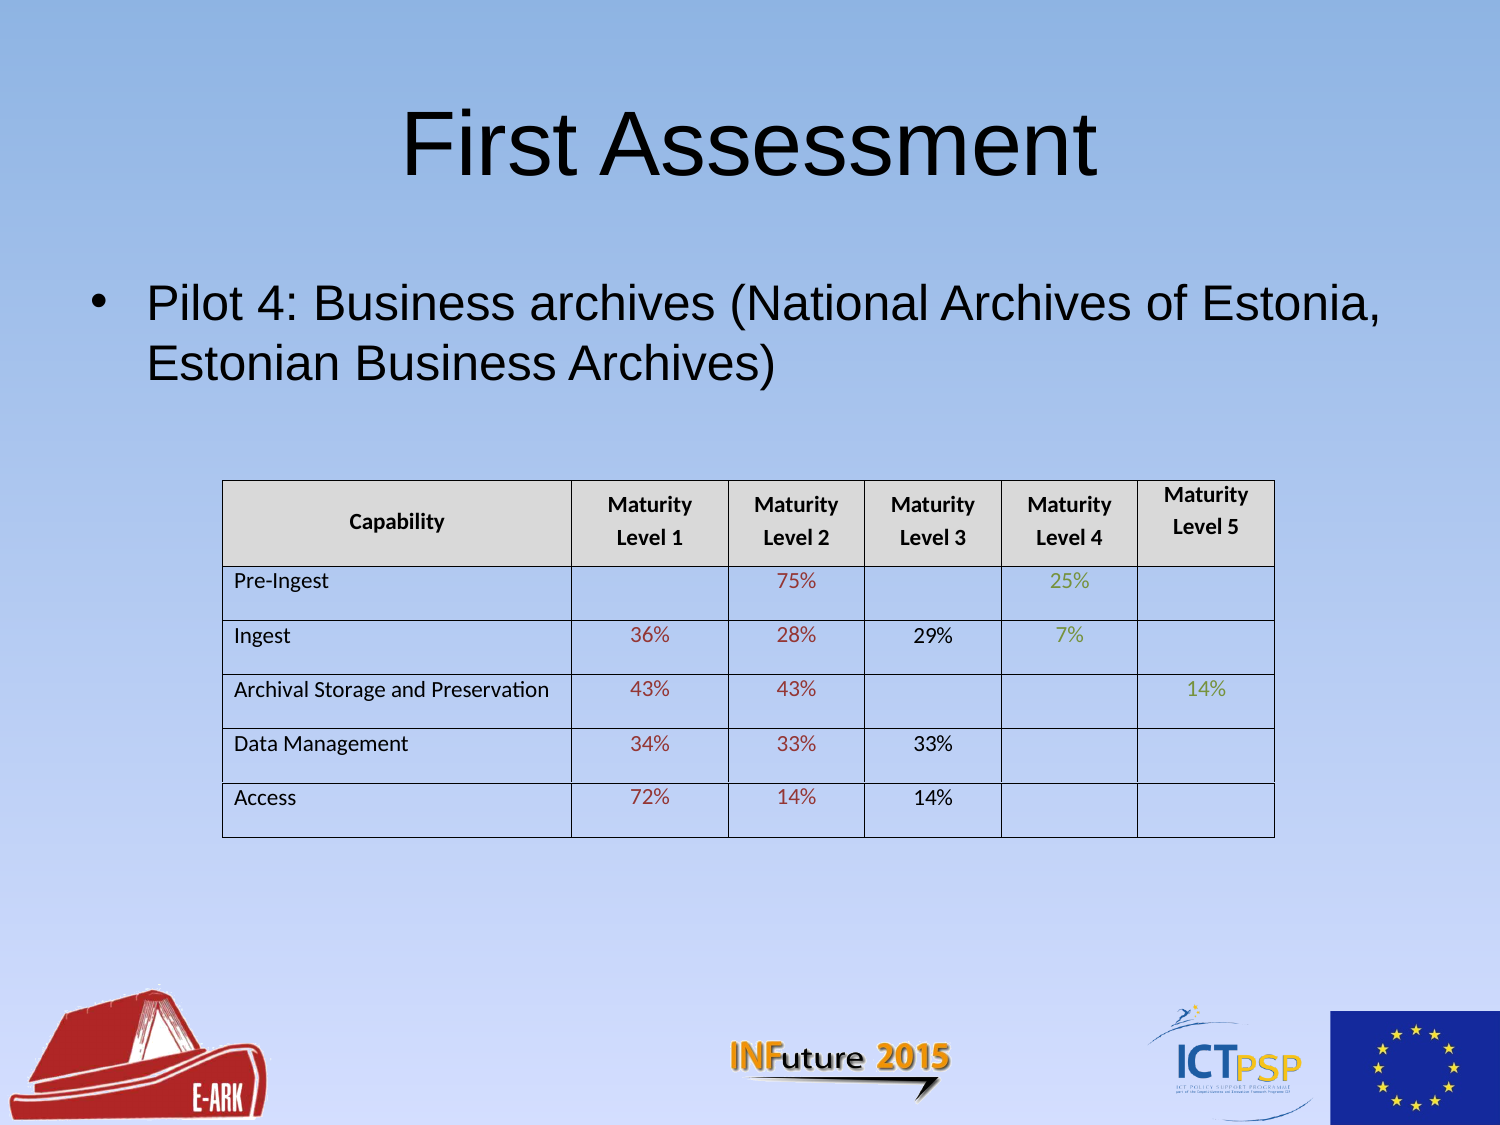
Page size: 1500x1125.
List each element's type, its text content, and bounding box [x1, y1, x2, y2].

picture [5, 984, 272, 1125]
picture [194, 479, 1303, 891]
picture [722, 1005, 959, 1125]
list Pilot 4: Business archives (National Archives of Estonia, Estonian Business Archives) [75, 262, 1425, 1005]
picture [1120, 1005, 1500, 1125]
title First Assessment [75, 45, 1425, 233]
